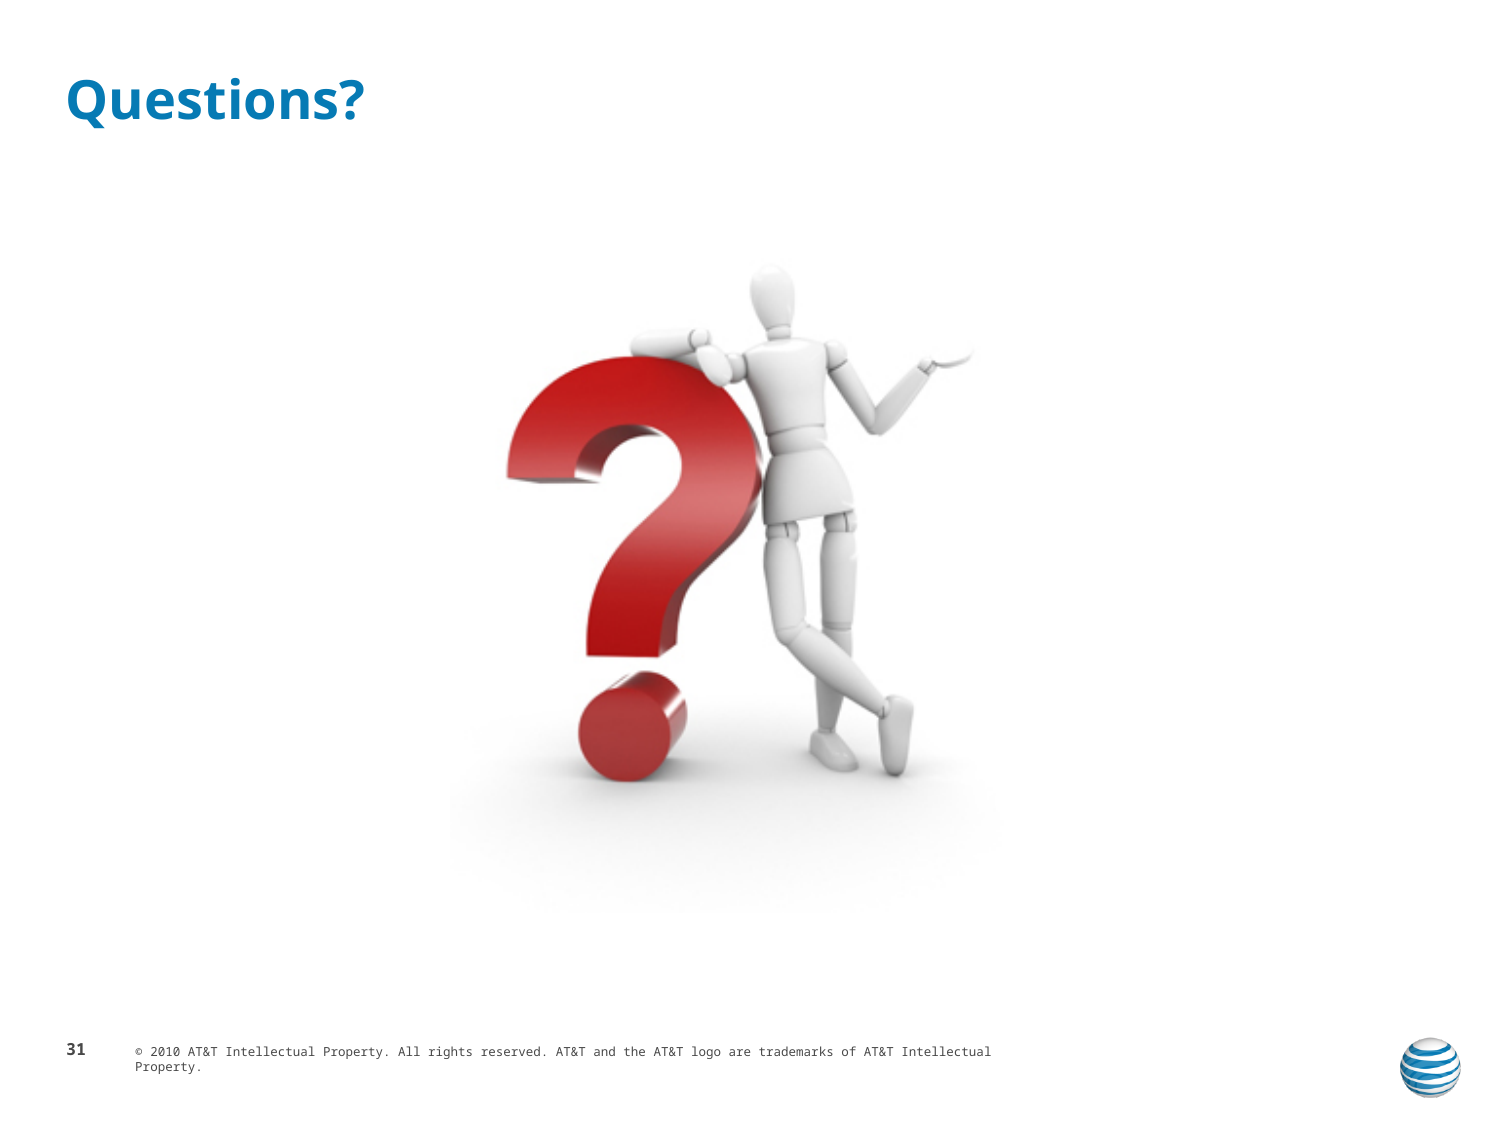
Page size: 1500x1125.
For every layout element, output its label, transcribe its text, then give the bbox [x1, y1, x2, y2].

footer [135, 1057, 938, 1074]
slide_number 31 [65, 1038, 130, 1064]
picture [449, 133, 1035, 913]
picture [1400, 1037, 1461, 1098]
title Questions? [65, 62, 1436, 200]
